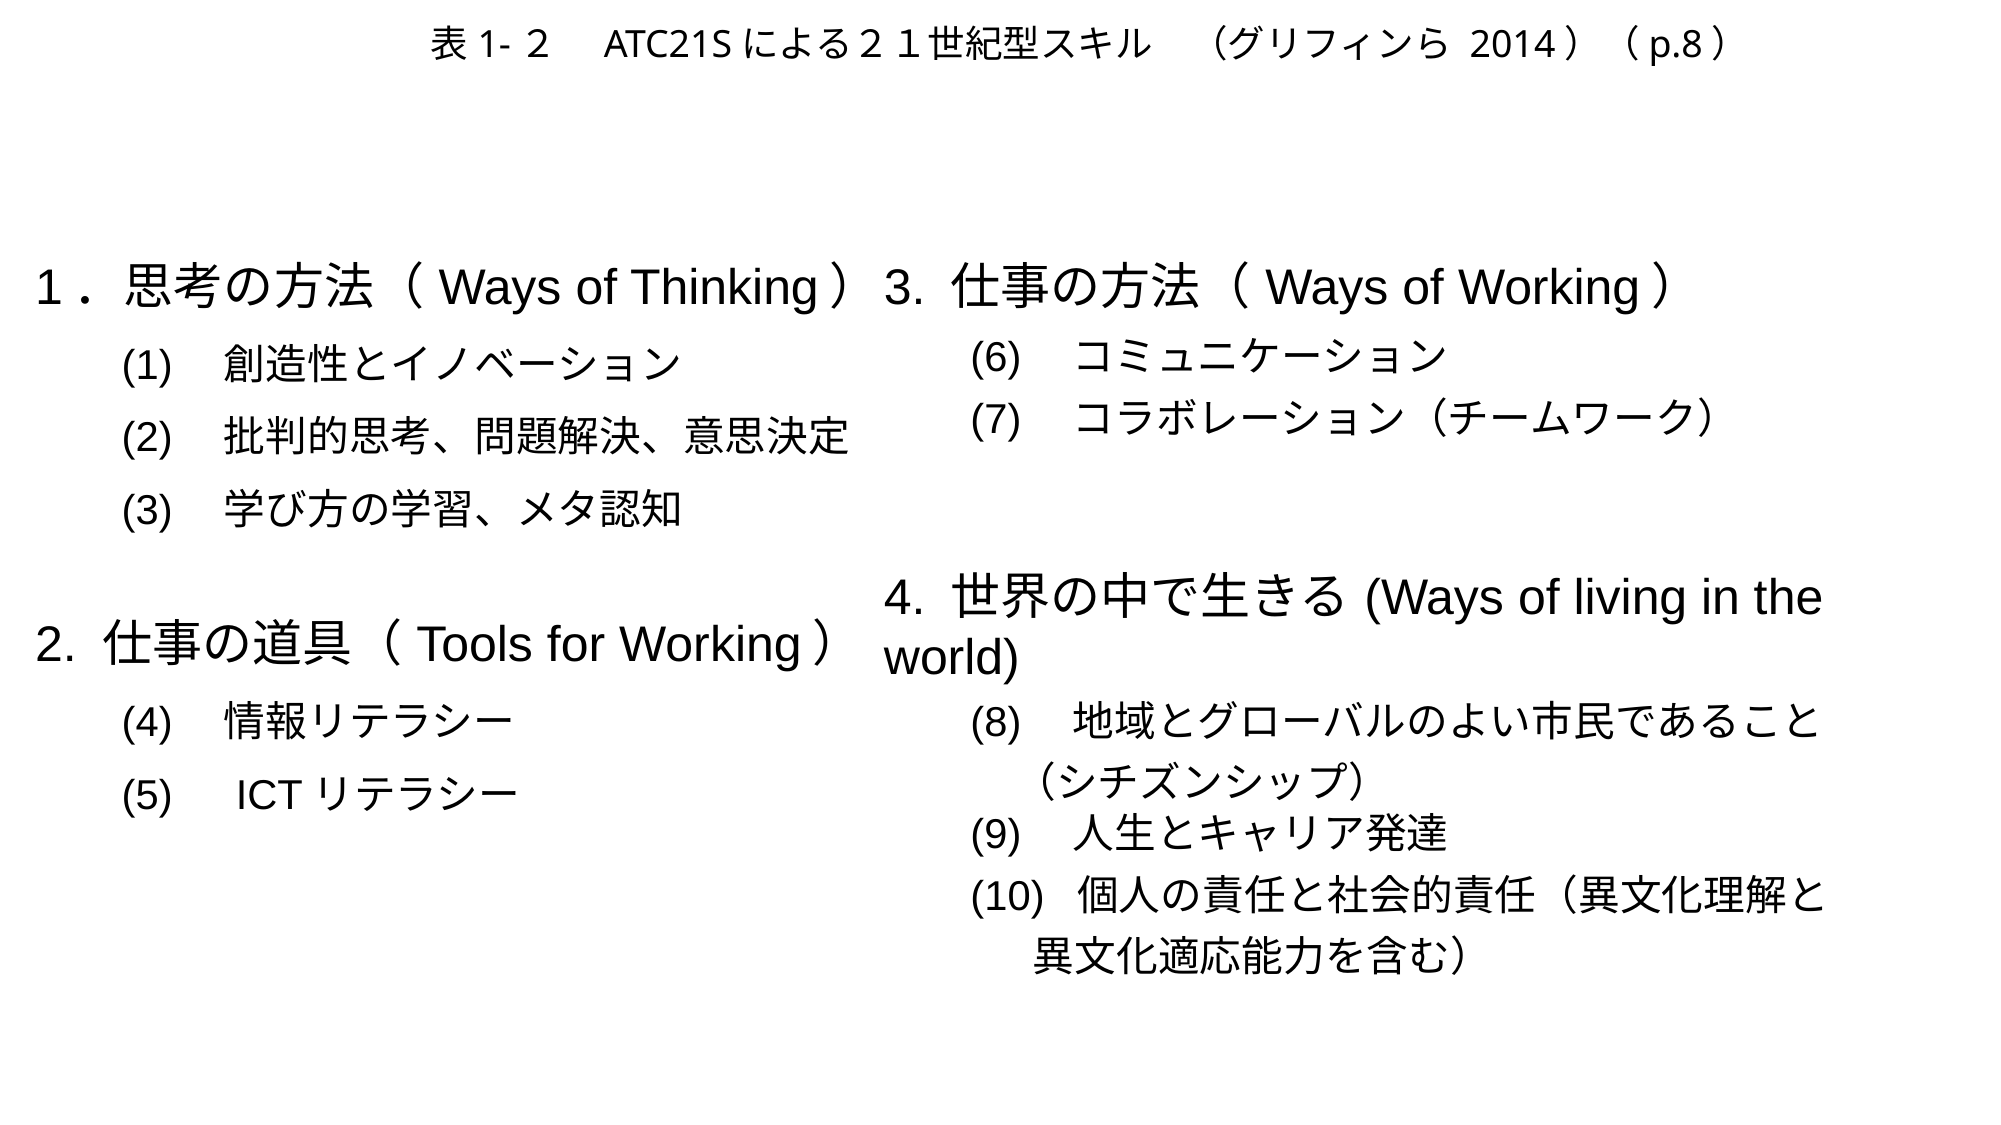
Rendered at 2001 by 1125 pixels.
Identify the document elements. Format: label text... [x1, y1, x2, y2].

table_cell (4) 情報リテラシー [24, 682, 873, 755]
table_cell (9) 人生とキャリア発達 [873, 794, 1976, 856]
table_cell (7) コラボレーション（チームワーク） [873, 379, 1976, 551]
table_cell (8) 地域とグローバルのよい市民であること （シチズンシップ） [873, 683, 1976, 794]
table_cell 2. 仕事の道具（Tools for Working） [24, 598, 873, 682]
table_cell (10) 個人の責任と社会的責任（異文化理解と 異文化適応能力を含む） [873, 856, 1976, 968]
table_cell (3) 学び方の学習、メタ認知 [24, 470, 873, 598]
table_cell (6) コミュニケーション [873, 317, 1976, 379]
table_header 1．思考の方法（Ways of Thinking） [24, 241, 873, 325]
text_box 表1-２ ATC21Sによる２１世紀型スキル （グリフィンら 2014）（p.8） [416, 12, 1765, 72]
table_cell 4. 世界の中で生きる(Ways of living in the world) [873, 551, 1976, 683]
table_cell (1) 創造性とイノベーション [24, 325, 873, 398]
table_cell (5) ICTリテラシー [24, 755, 873, 827]
table_cell (2) 批判的思考、問題解決、意思決定 [24, 398, 873, 470]
table_header 3. 仕事の方法（Ways of Working） [873, 241, 1976, 317]
